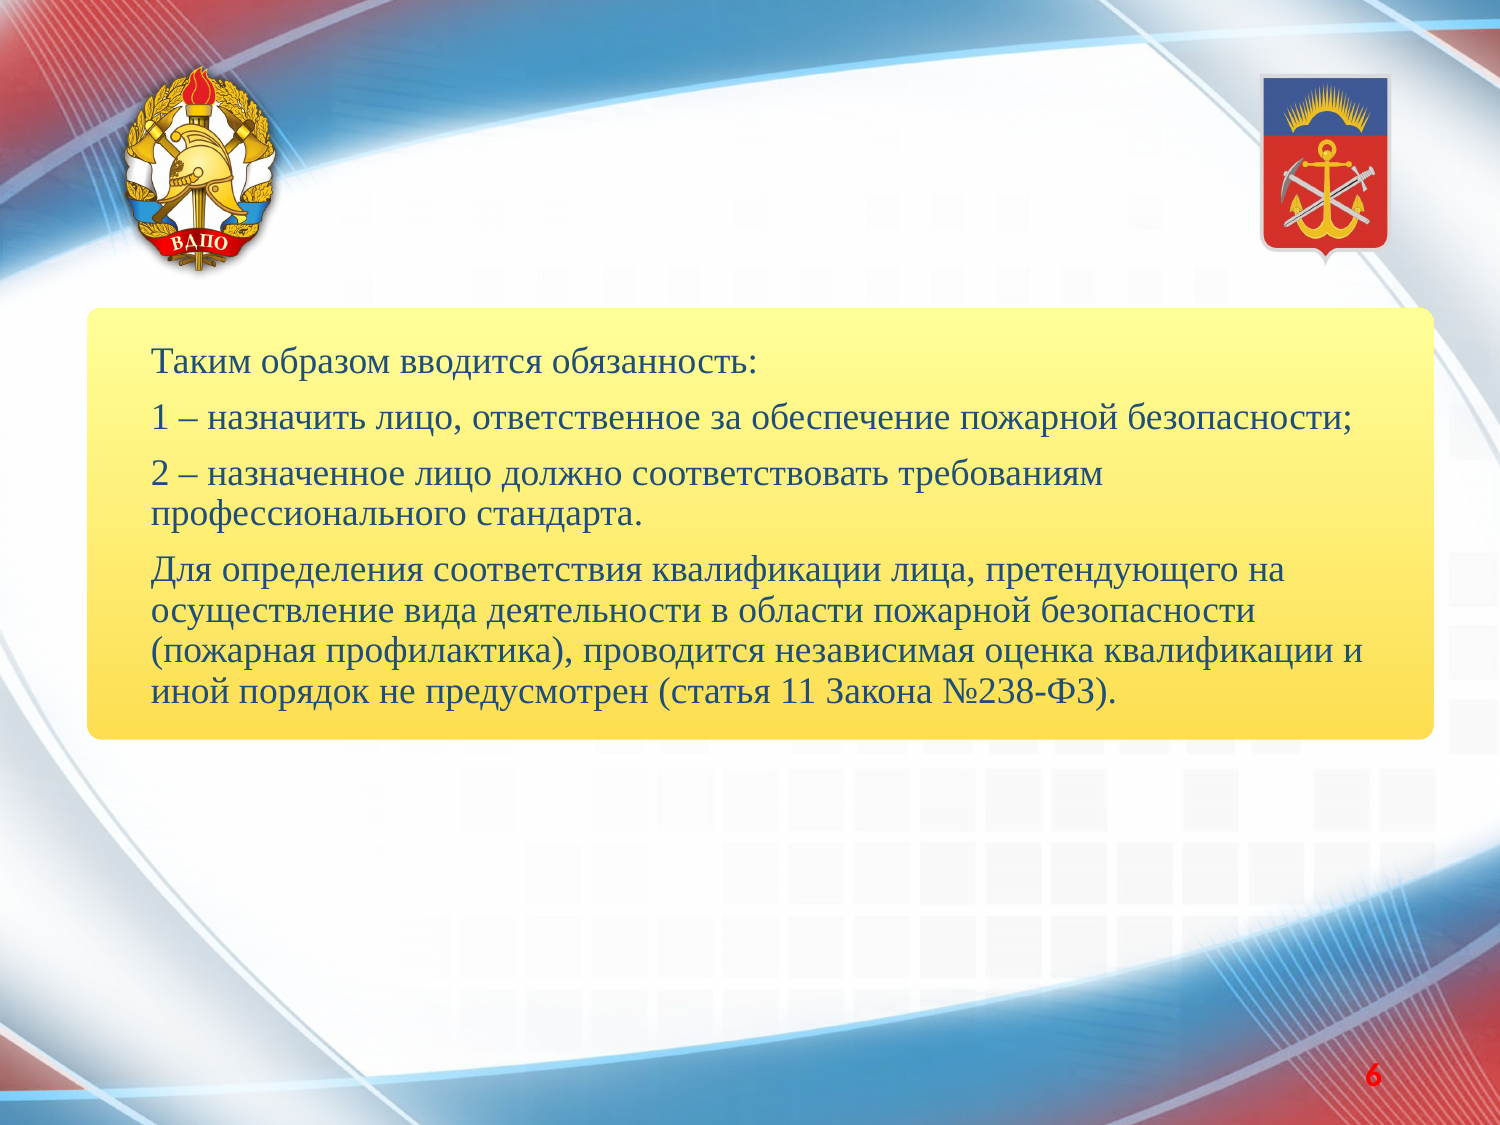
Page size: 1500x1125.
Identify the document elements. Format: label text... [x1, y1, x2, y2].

slide_number 6 [1059, 1042, 1397, 1103]
text_box [123, 307, 1397, 368]
text_box Таким образом вводится обязанность: 1 – назначить лицо, ответственное за обеспечение пожарной безопасности; 2 – назначенное лицо должно соответствовать требованиям профессионального стандарта. Для определения соответствия квалификации лица, претендующего на осуществление вида деятельности в области пожарной безопасности (пожарная профилактика), проводится независимая оценка квалификации и иной порядок не предусмотрен (статья 11 Закона №238-ФЗ). [135, 333, 1386, 778]
text_box [1386, 308, 1434, 740]
text_box [87, 308, 135, 740]
picture [0, 0, 1500, 1125]
